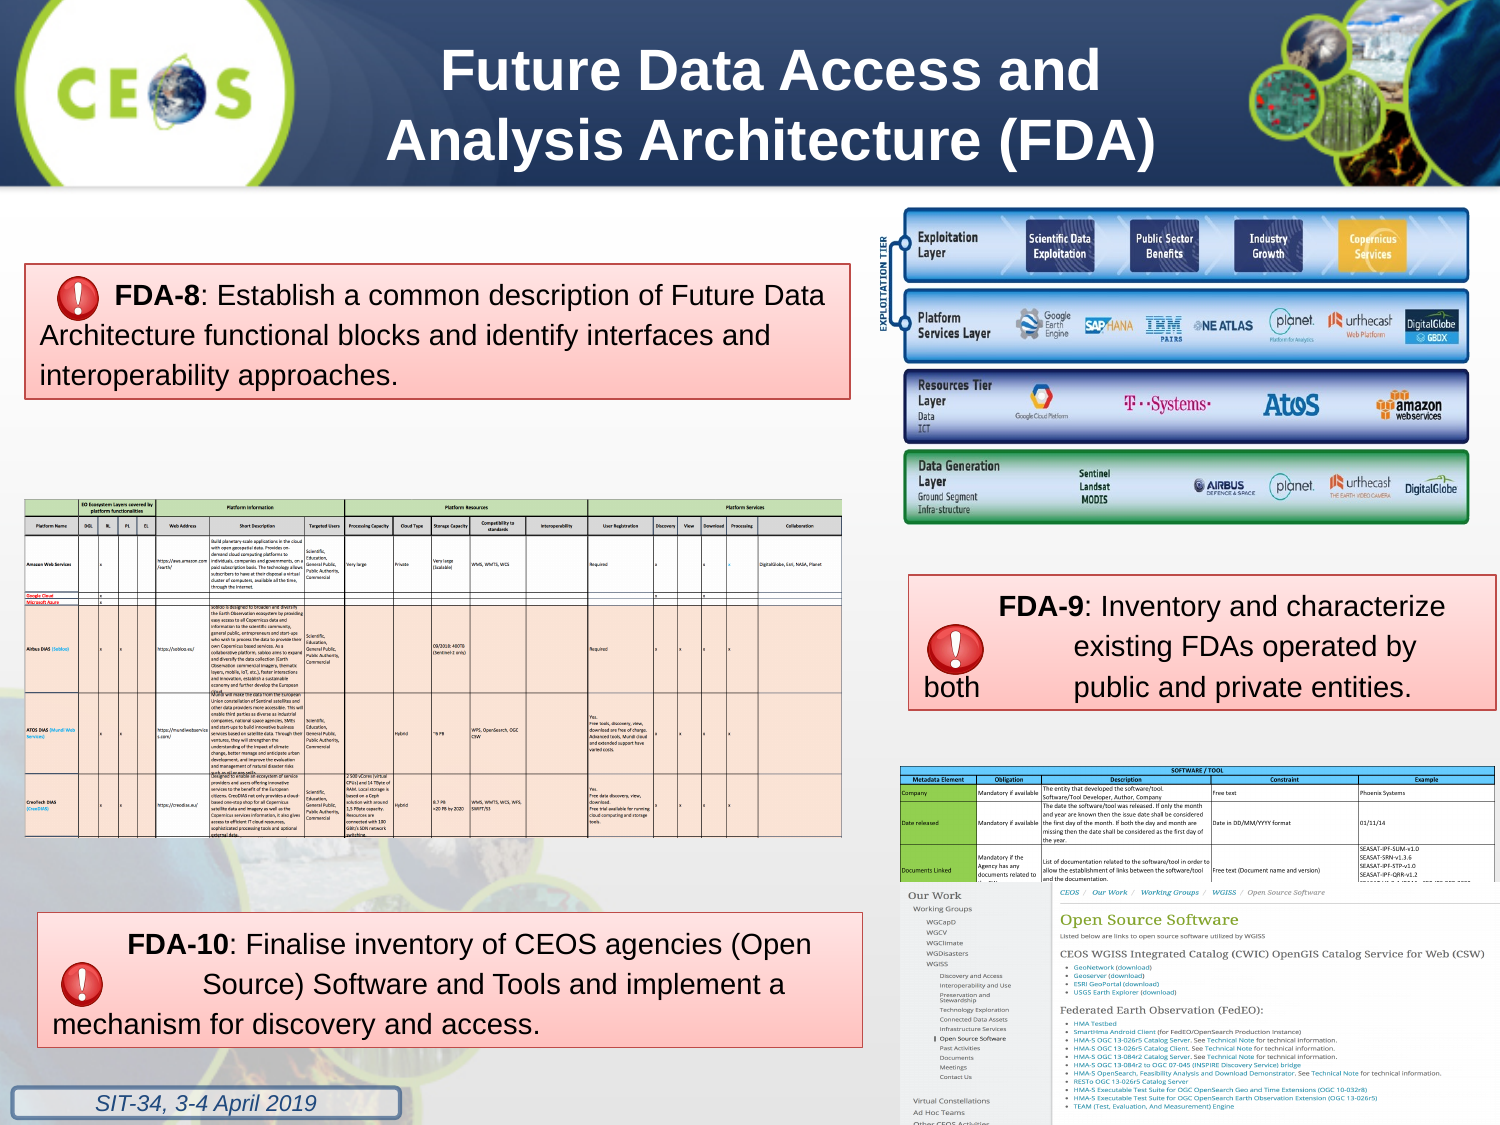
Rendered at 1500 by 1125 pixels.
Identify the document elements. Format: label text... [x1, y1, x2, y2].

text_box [908, 574, 1497, 712]
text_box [24, 263, 851, 401]
picture [0, 0, 1500, 1125]
list Future Data Access and Analysis Architecture (FDA) [324, 24, 1219, 113]
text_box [37, 912, 863, 1049]
